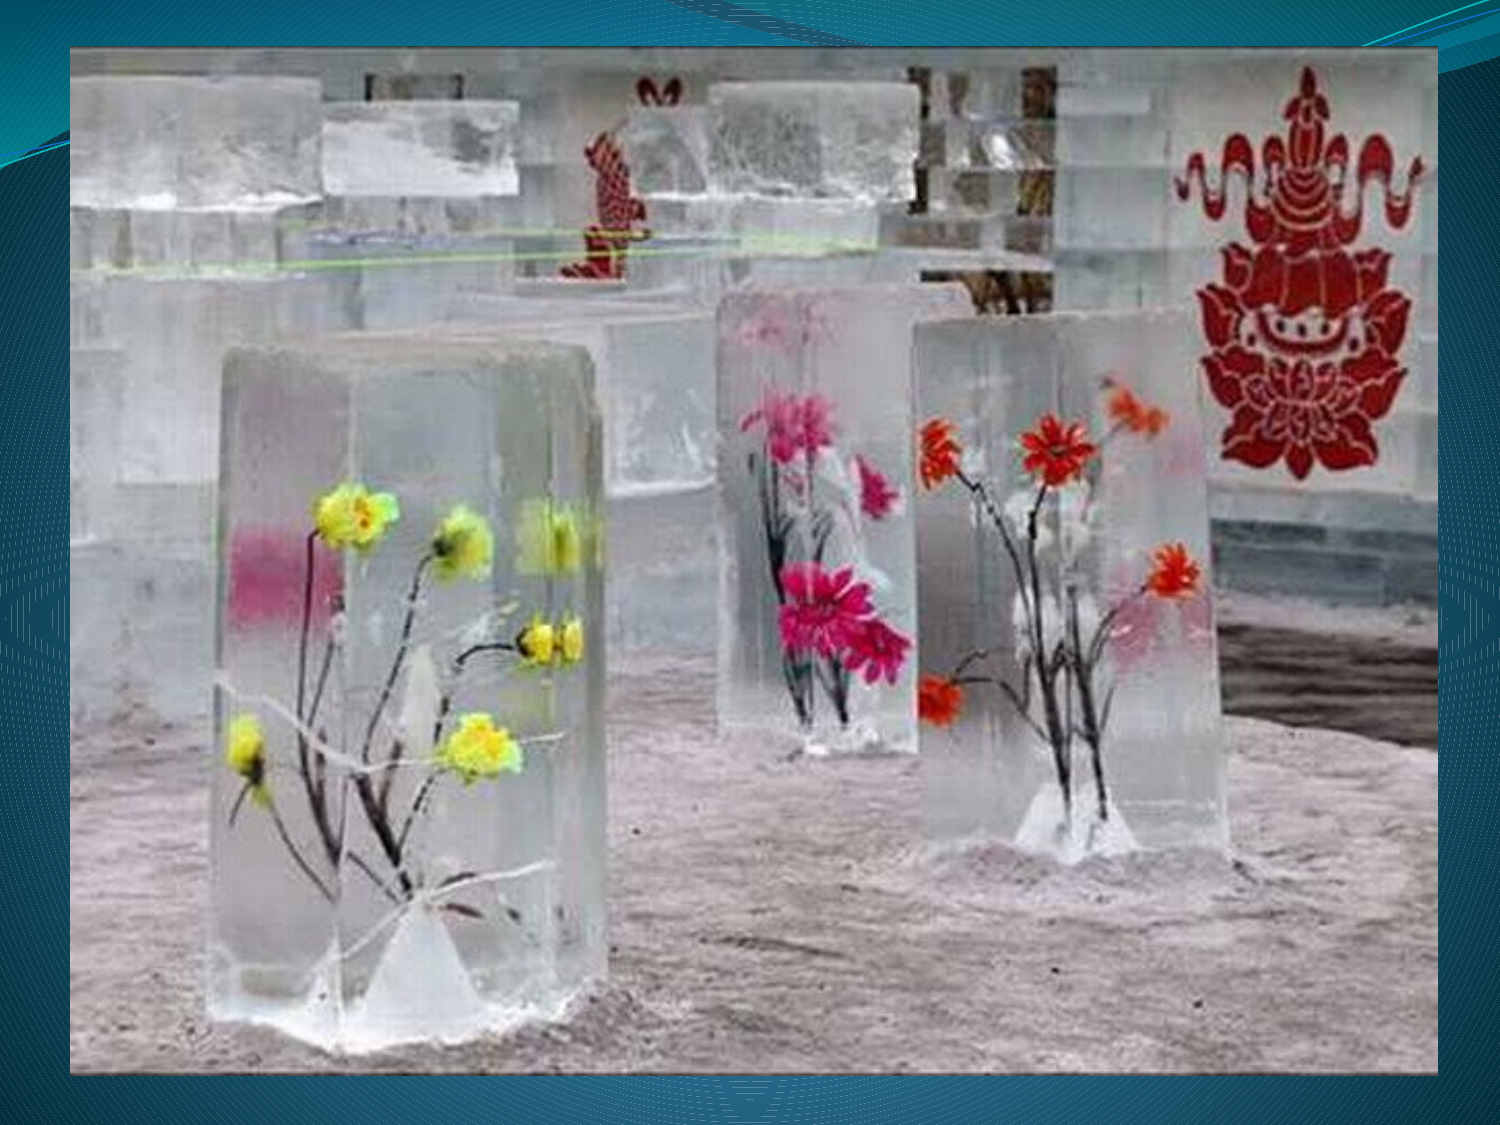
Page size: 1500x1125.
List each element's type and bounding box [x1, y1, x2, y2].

picture [70, 46, 1438, 1077]
